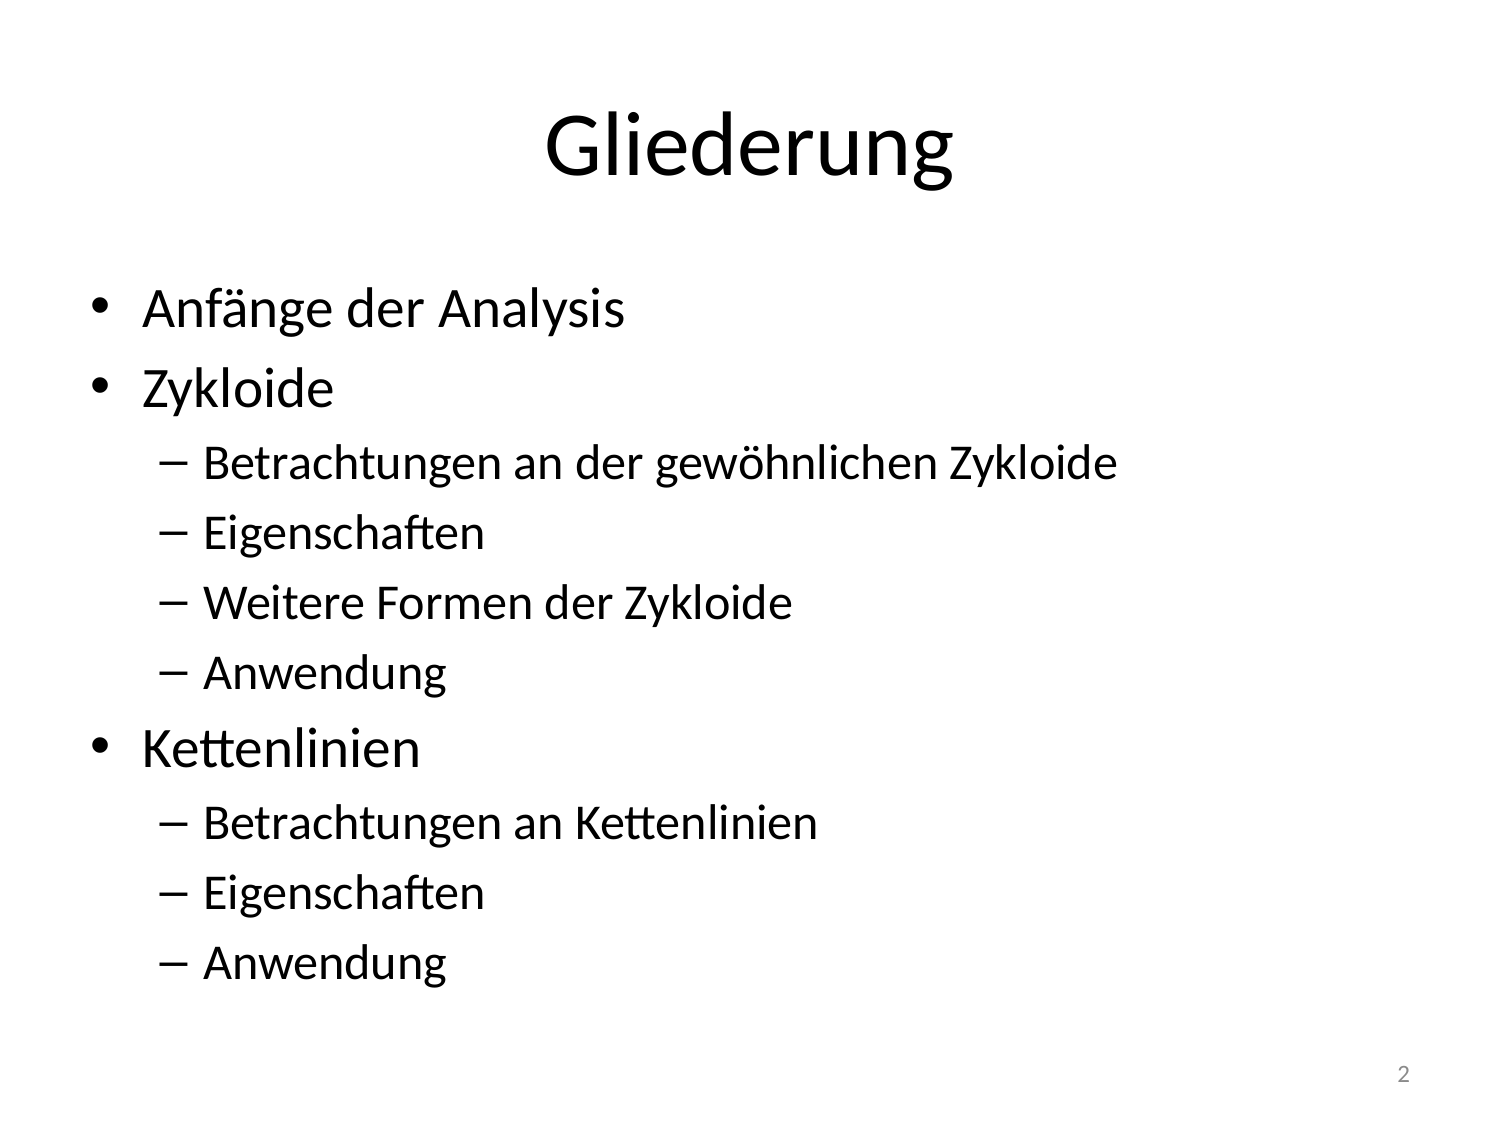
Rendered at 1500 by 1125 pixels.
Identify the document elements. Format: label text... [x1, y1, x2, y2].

title Gliederung [75, 45, 1425, 233]
slide_number 2 [1074, 1042, 1425, 1103]
list Anfänge der Analysis Zykloide Betrachtungen an der gewöhnlichen Zykloide Eigenschaften Weitere Formen der Zykloide Anwendung Kettenlinien Betrachtungen an Kettenlinien Eigenschaften Anwendung [75, 262, 1425, 1005]
